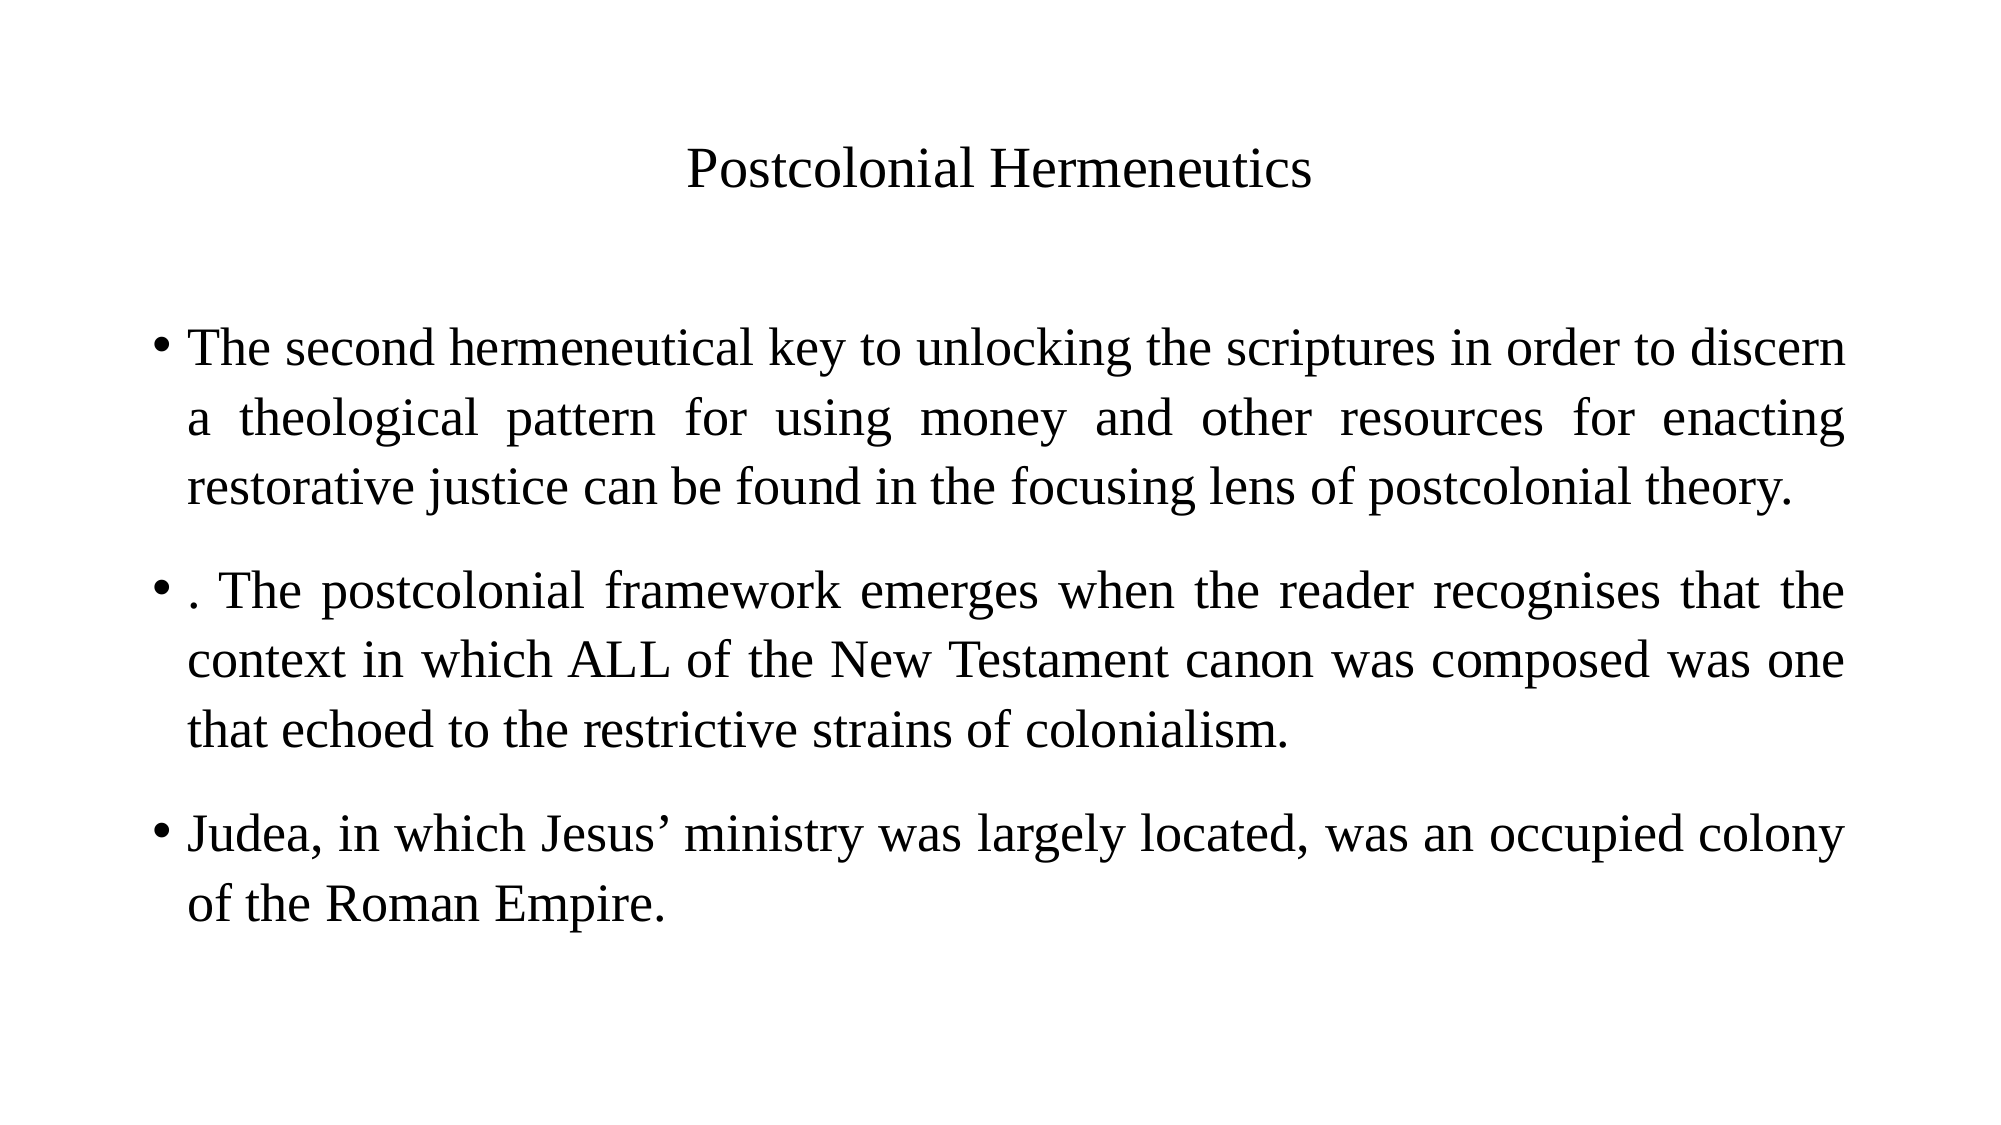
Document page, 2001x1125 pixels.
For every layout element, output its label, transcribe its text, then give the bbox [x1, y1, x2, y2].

title Postcolonial Hermeneutics [137, 59, 1863, 278]
list The second hermeneutical key to unlocking the scriptures in order to discern a theological pattern for using money and other resources for enacting restorative justice can be found in the focusing lens of postcolonial theory. . The postcolonial framework emerges when the reader recognises that the context in which ALL of the New Testament canon was composed was one that echoed to the restrictive strains of colonialism. Judea, in which Jesus’ ministry was largely located, was an occupied colony of the Roman Empire. [137, 299, 1863, 1014]
